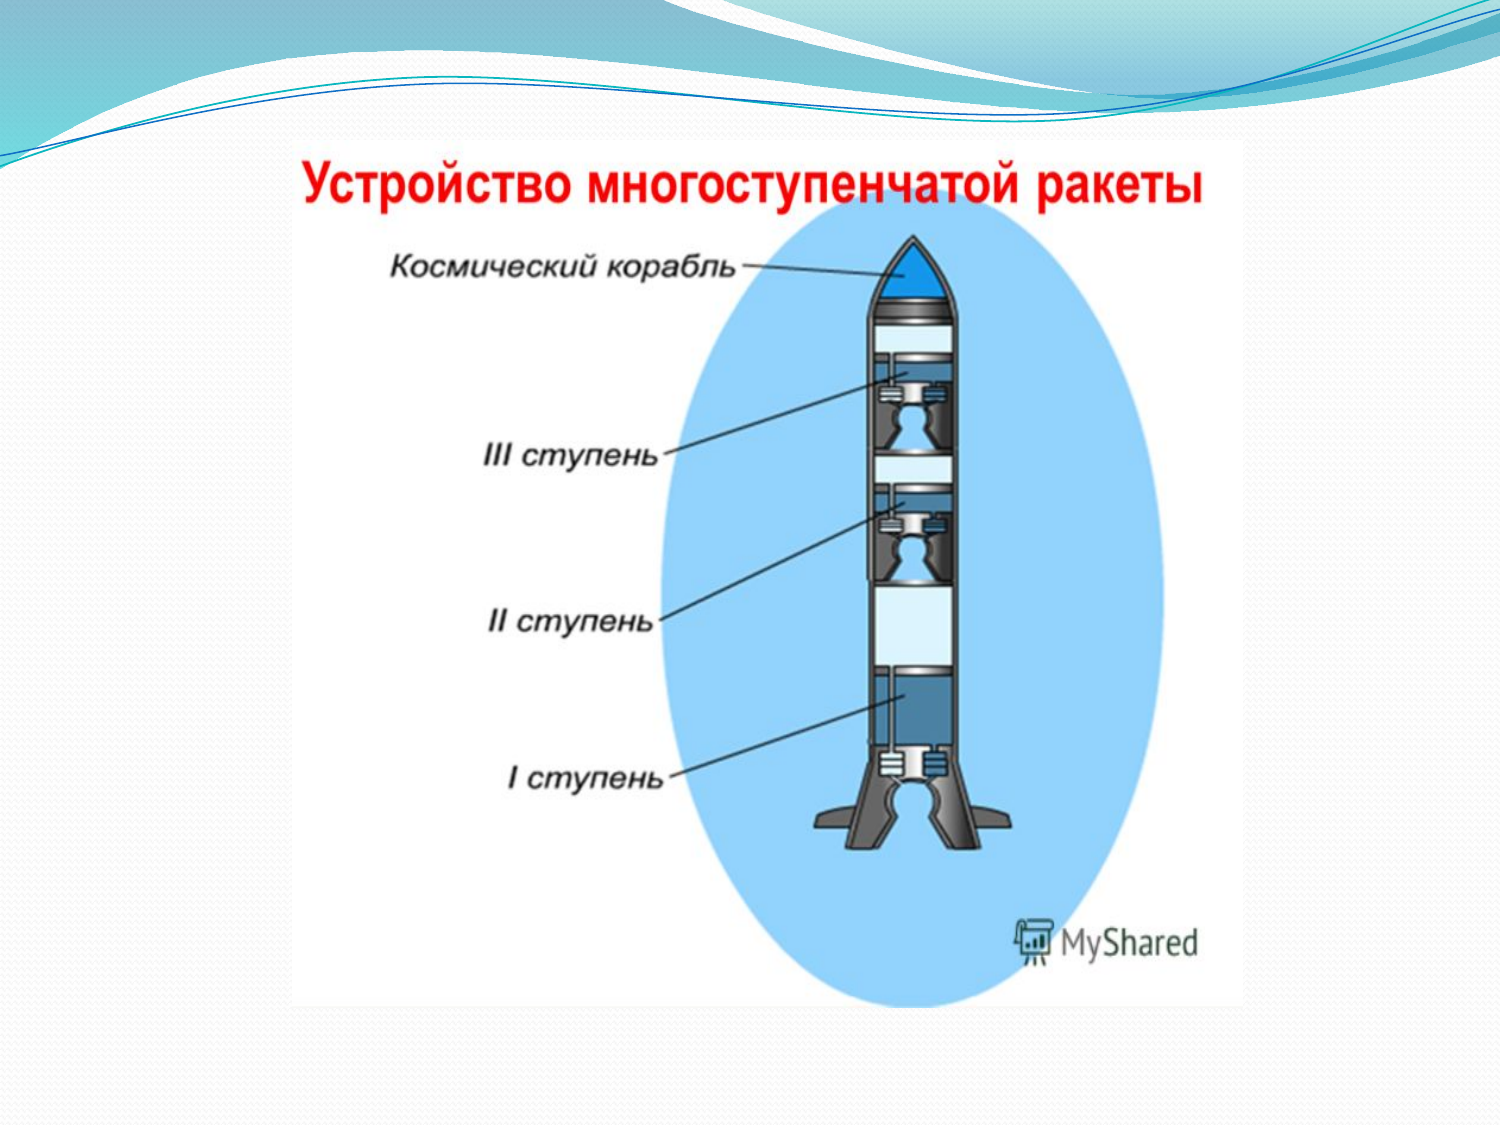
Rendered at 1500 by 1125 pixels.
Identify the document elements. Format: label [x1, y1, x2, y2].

picture [292, 140, 1243, 1008]
